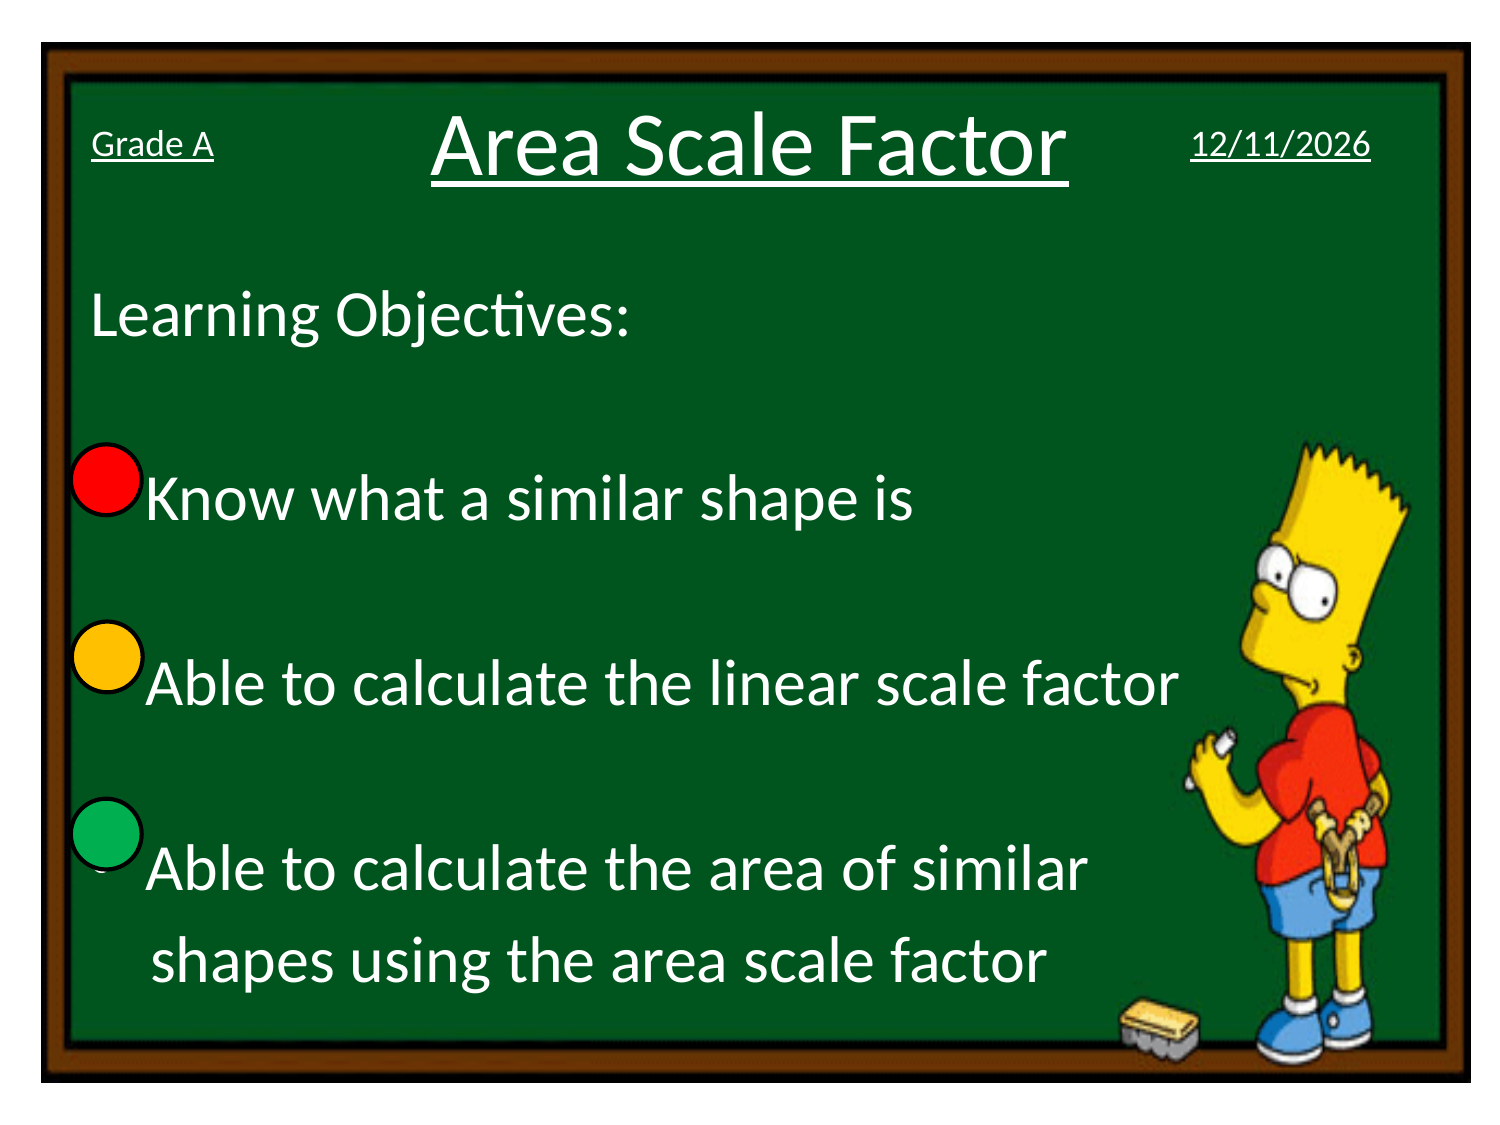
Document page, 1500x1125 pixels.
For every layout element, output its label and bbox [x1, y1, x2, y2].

picture [40, 42, 1471, 1083]
